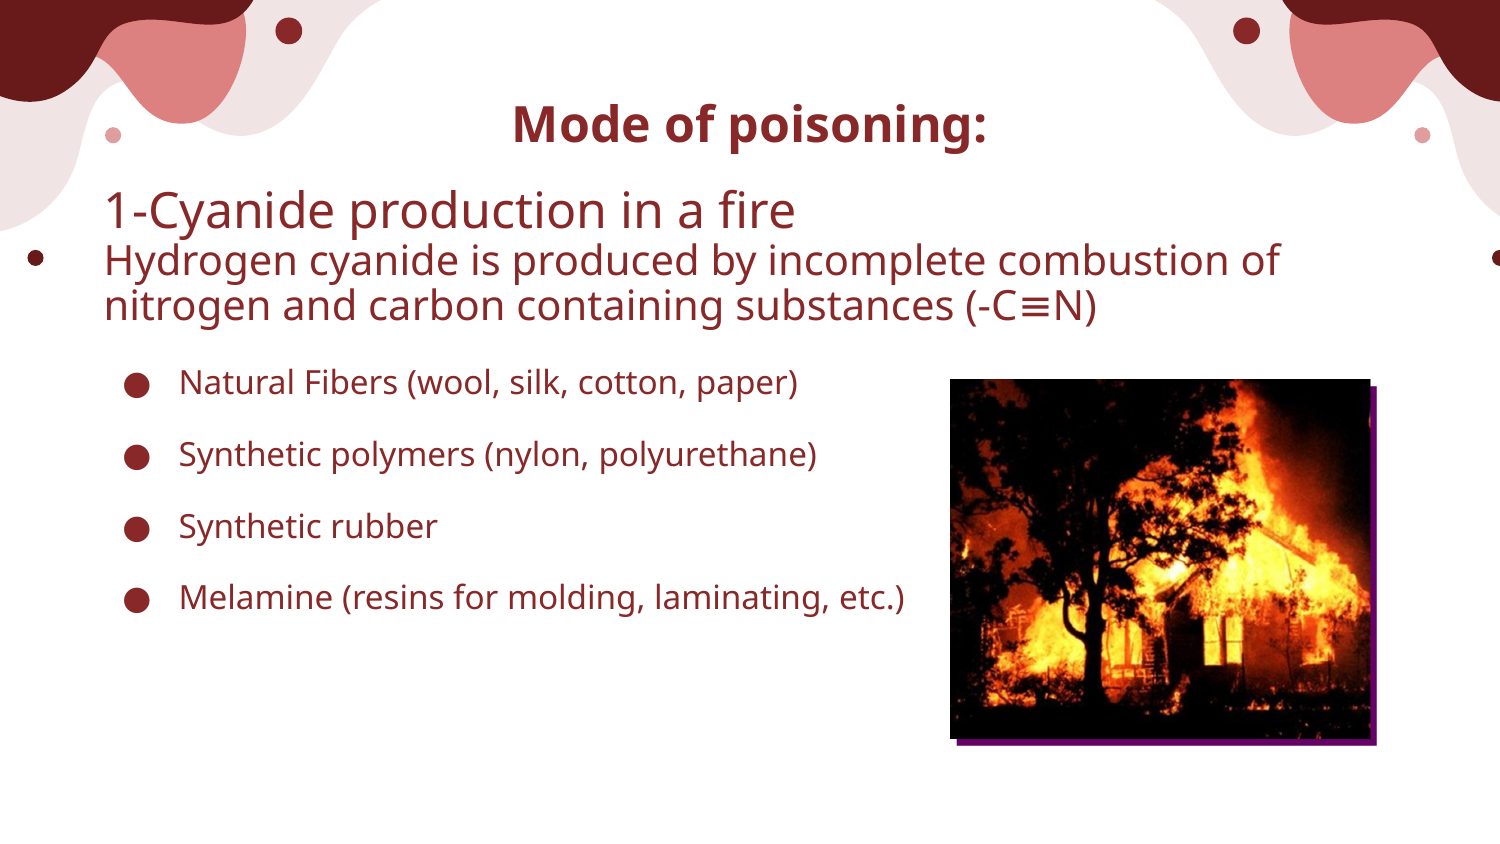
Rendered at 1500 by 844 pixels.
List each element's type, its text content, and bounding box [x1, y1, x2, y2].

picture [949, 378, 1378, 746]
list Mode of poisoning: 1-Cyanide production in a fire Hydrogen cyanide is produced by incomplete combustion of nitrogen and carbon containing substances (-C≡N) Natural Fibers (wool, silk, cotton, paper) Synthetic polymers (nylon, polyurethane) Synthetic rubber Melamine (resins for molding, laminating, etc.) [88, 77, 1412, 788]
